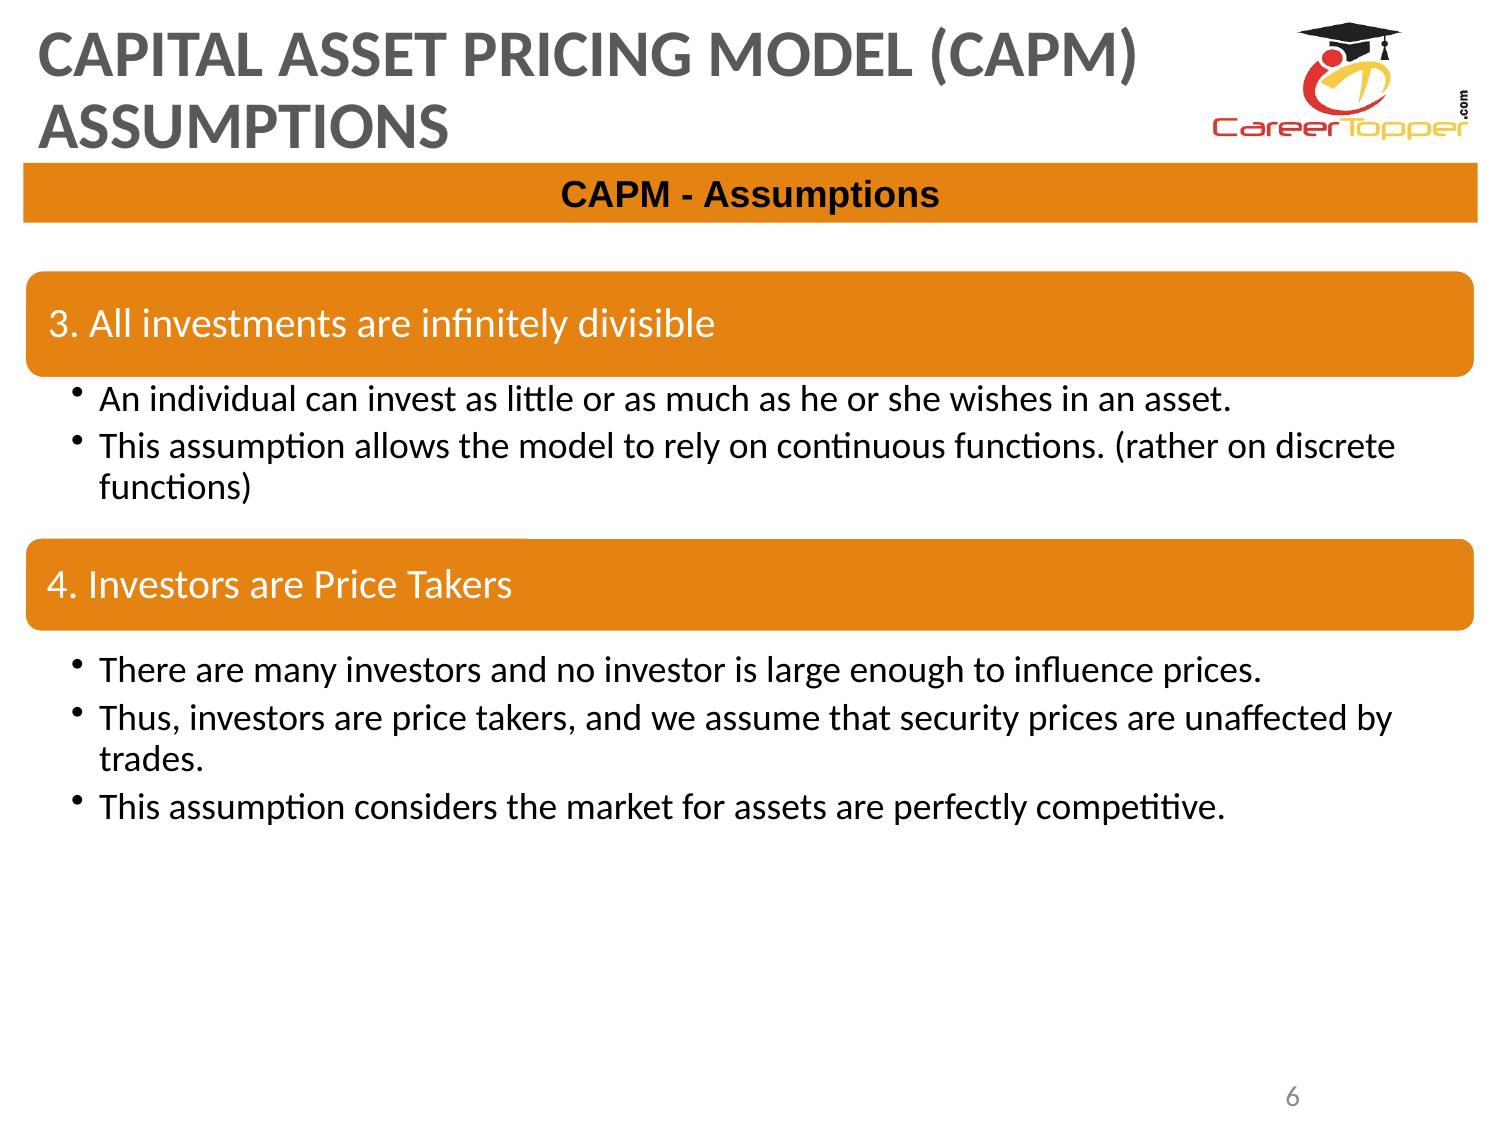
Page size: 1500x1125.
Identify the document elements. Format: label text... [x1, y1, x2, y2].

title CAPITAL ASSET PRICING MODEL (CAPM) ASSUMPTIONS [23, 9, 1188, 162]
slide_number 6 [1218, 1075, 1316, 1114]
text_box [24, 162, 1475, 938]
picture [1197, 9, 1490, 153]
